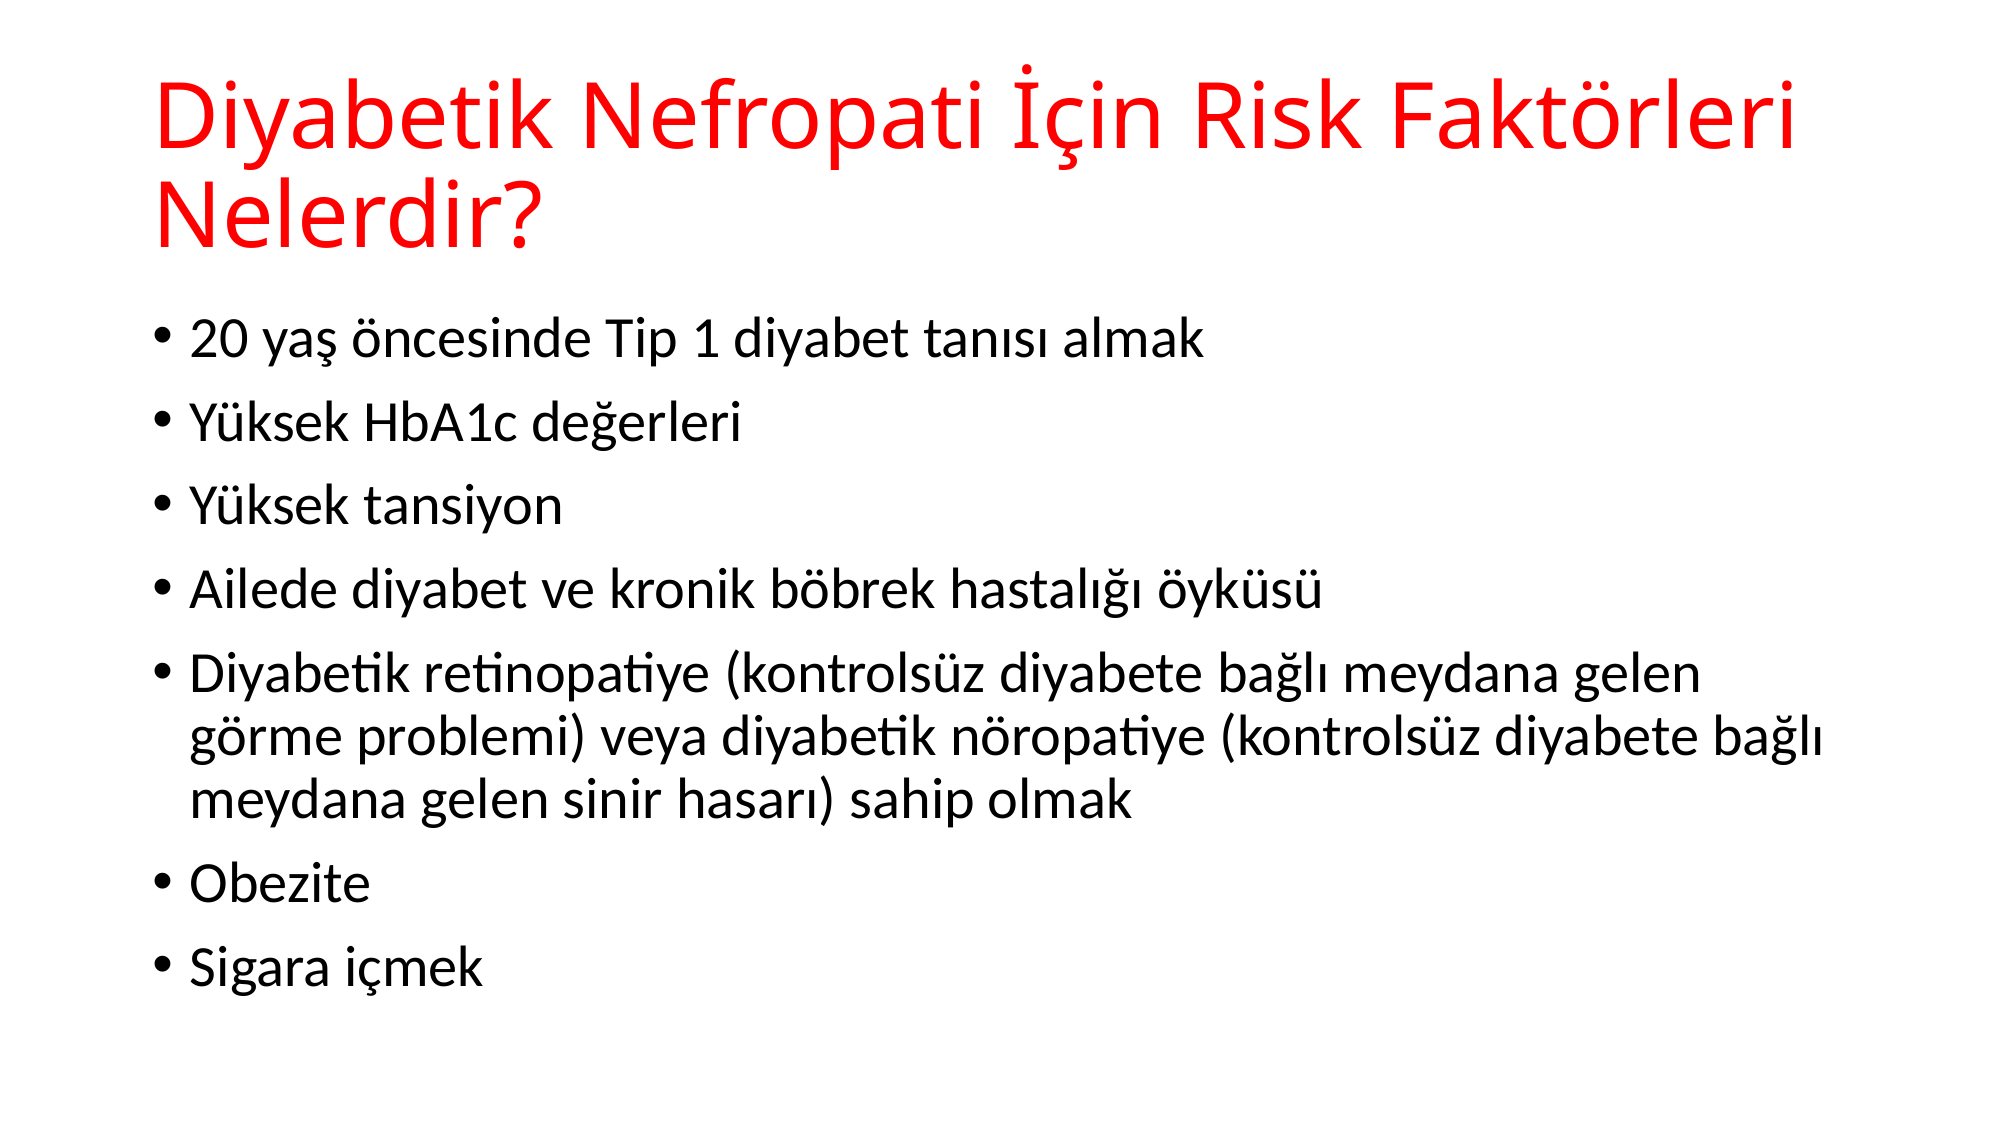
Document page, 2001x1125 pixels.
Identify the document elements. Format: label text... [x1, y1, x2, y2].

title Diyabetik Nefropati İçin Risk Faktörleri Nelerdir? [137, 59, 1863, 278]
list 20 yaş öncesinde Tip 1 diyabet tanısı almak Yüksek HbA1c değerleri Yüksek tansiyon Ailede diyabet ve kronik böbrek hastalığı öyküsü Diyabetik retinopatiye (kontrolsüz diyabete bağlı meydana gelen görme problemi) veya diyabetik nöropatiye (kontrolsüz diyabete bağlı meydana gelen sinir hasarı) sahip olmak Obezite Sigara içmek [137, 299, 1863, 1014]
